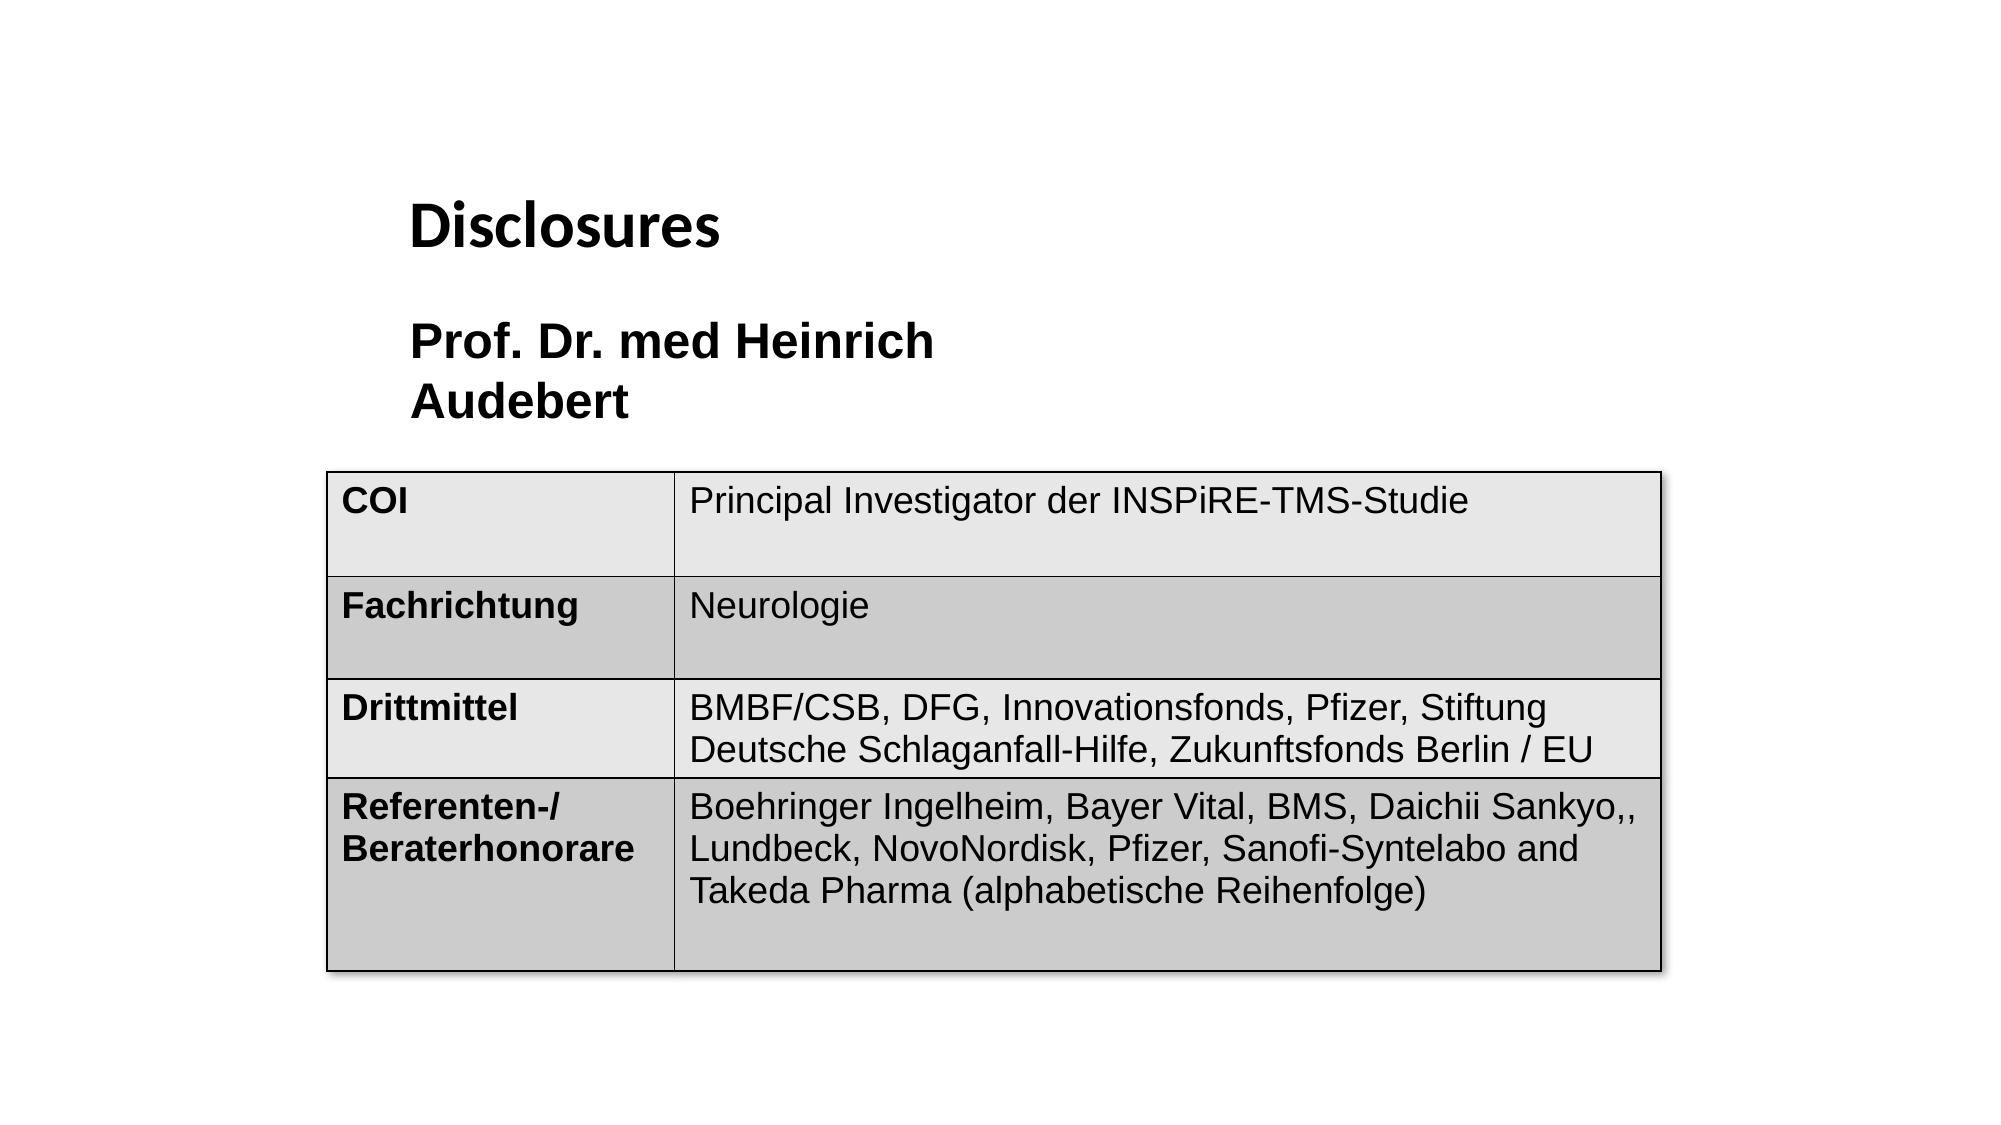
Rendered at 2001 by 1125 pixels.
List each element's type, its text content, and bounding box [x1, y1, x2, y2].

table_cell Neurologie [675, 577, 1660, 678]
table_header Principal Investigator der INSPiRE-TMS-Studie [675, 473, 1660, 576]
table_cell Drittmittel [328, 680, 674, 777]
table_cell BMBF/CSB, DFG, Innovationsfonds, Pfizer, Stiftung Deutsche Schlaganfall-Hilfe, Zukunftsfonds Berlin / EU [675, 680, 1660, 777]
table_cell Referenten-/Beraterhonorare [328, 779, 674, 970]
text_box Disclosures [395, 173, 896, 269]
table_cell Fachrichtung [328, 577, 674, 678]
table_header COI [328, 473, 674, 576]
table_cell Boehringer Ingelheim, Bayer Vital, BMS, Daichii Sankyo,, Lundbeck, NovoNordisk, Pfizer, Sanofi-Syntelabo and Takeda Pharma (alphabetische Reihenfolge) [675, 779, 1660, 970]
text_box Prof. Dr. med Heinrich Audebert [395, 301, 1125, 436]
